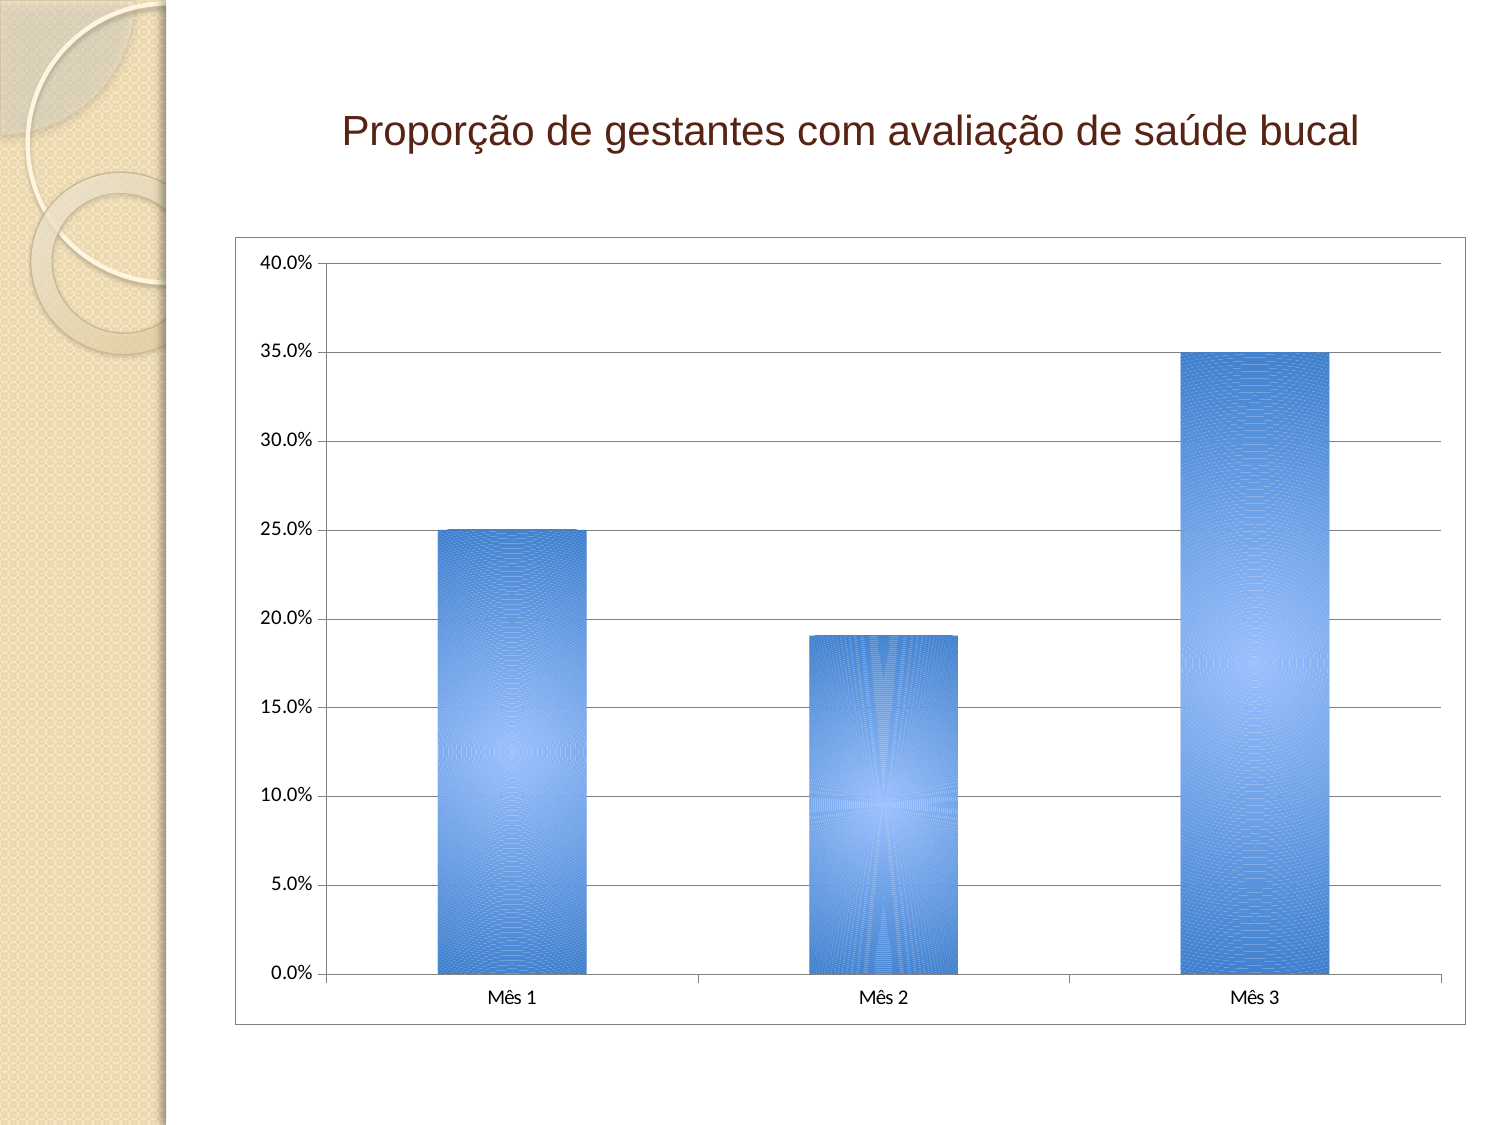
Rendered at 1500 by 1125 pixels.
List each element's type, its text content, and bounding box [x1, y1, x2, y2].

title Proporção de gestantes com avaliação de saúde bucal [235, 45, 1466, 233]
chart [235, 237, 1466, 1026]
